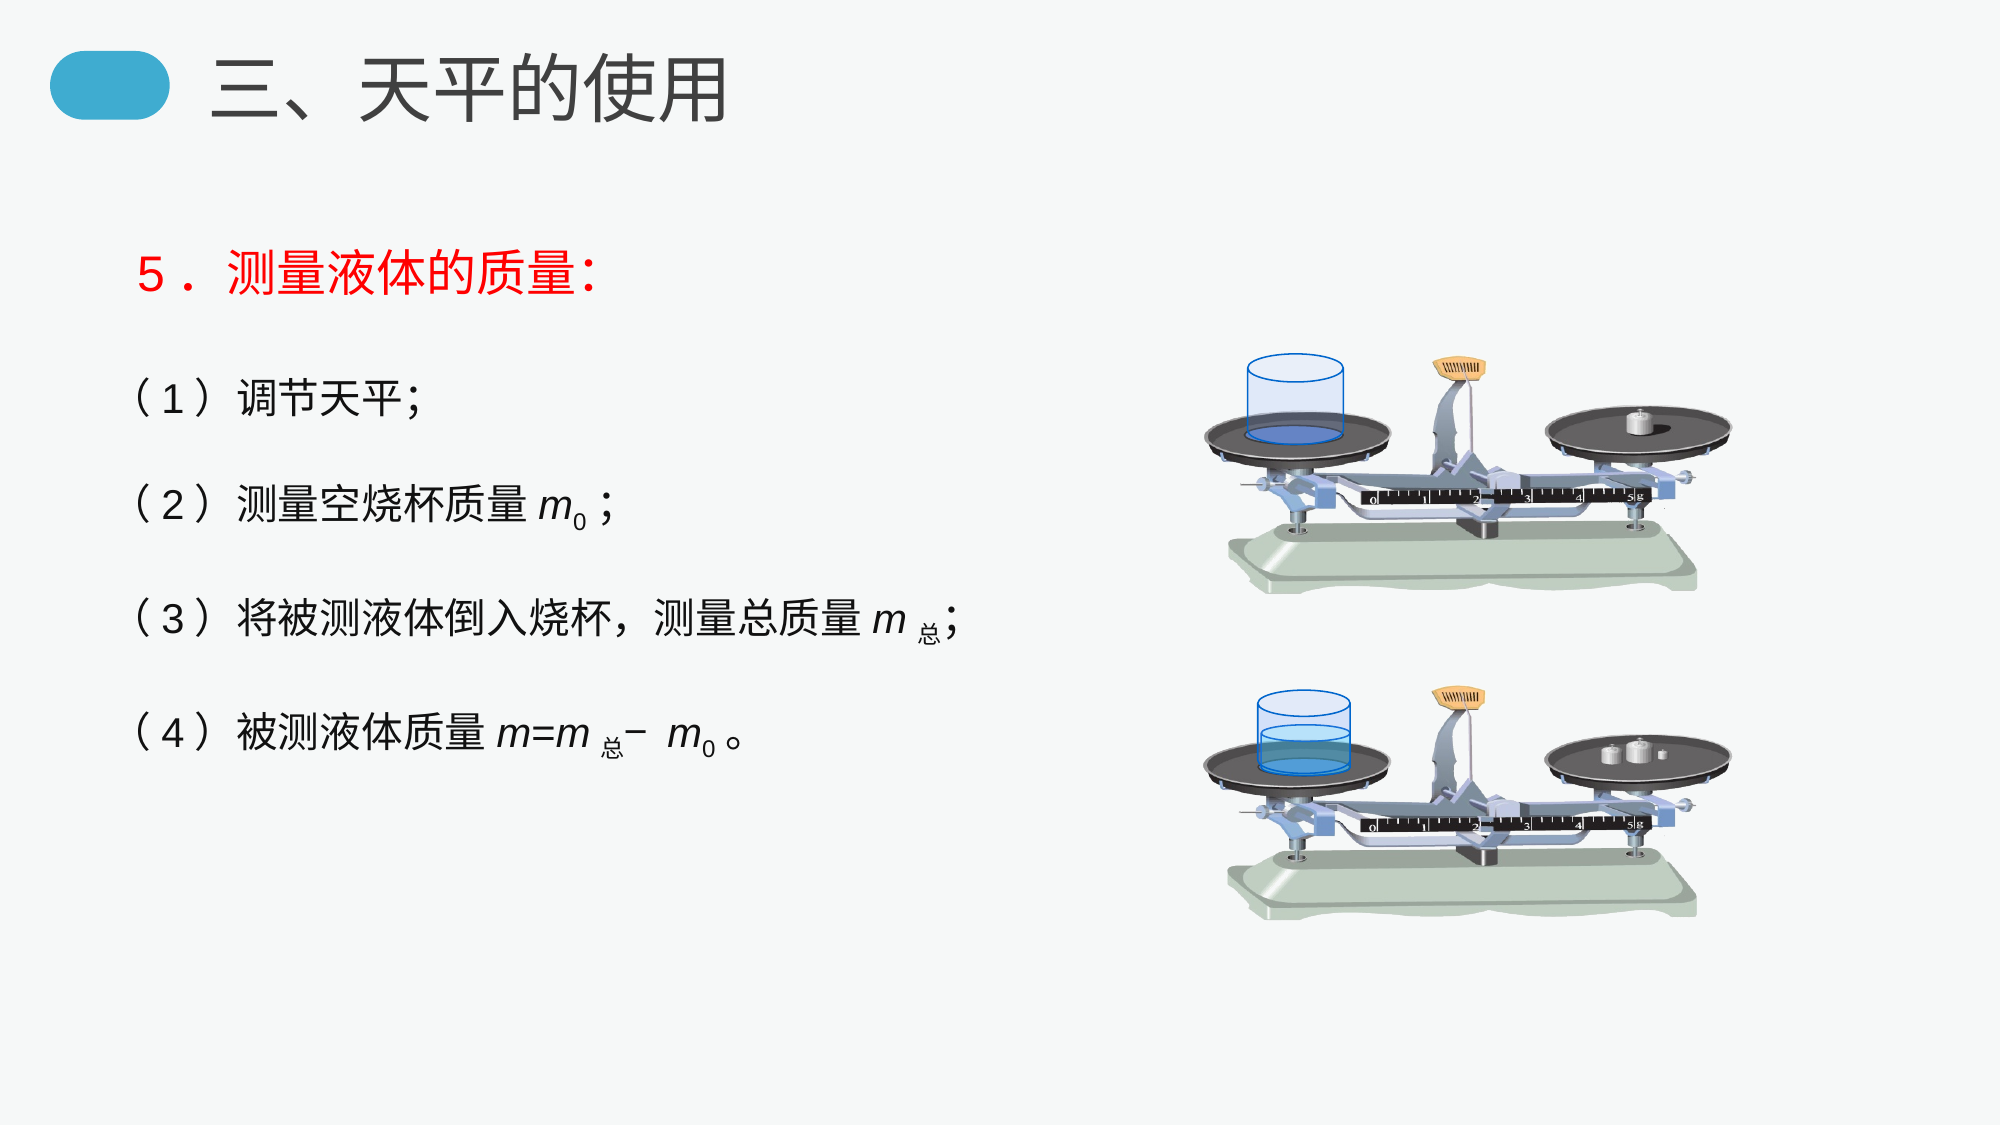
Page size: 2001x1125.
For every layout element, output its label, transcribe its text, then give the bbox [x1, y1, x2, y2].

text_box （1）调节天平； （2）测量空烧杯质量m0； （3）将被测液体倒入烧杯，测量总质量m总； （4）被测液体质量m=m总− m0。 [94, 313, 1237, 770]
text_box 三、天平的使用 [192, 34, 757, 139]
text_box 5．测量液体的质量： [122, 204, 642, 310]
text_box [1161, 653, 1770, 952]
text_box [1162, 323, 1770, 626]
